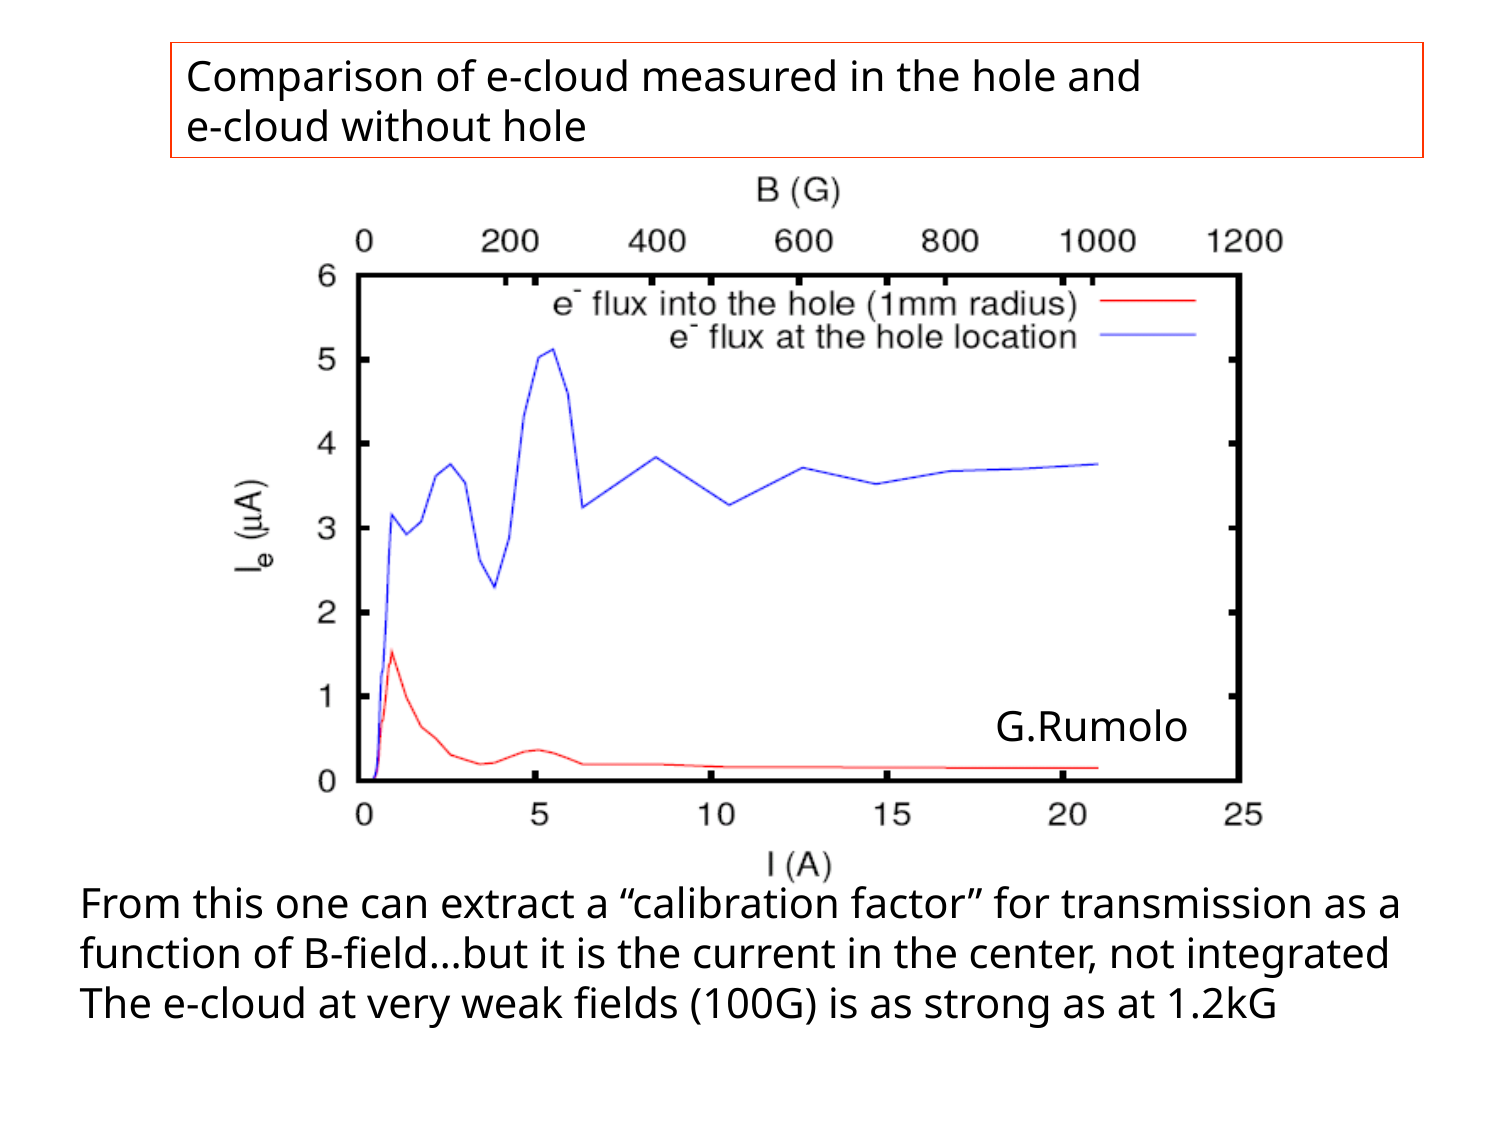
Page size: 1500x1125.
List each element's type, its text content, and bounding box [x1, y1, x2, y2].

text_box Comparison of e-cloud measured in the hole and e-cloud without hole [171, 42, 1424, 158]
text_box From this one can extract a “calibration factor” for transmission as a function of B-field…but it is the current in the center, not integrated The e-cloud at very weak fields (100G) is as strong as at 1.2kG [64, 869, 1500, 1035]
picture [194, 172, 1318, 894]
